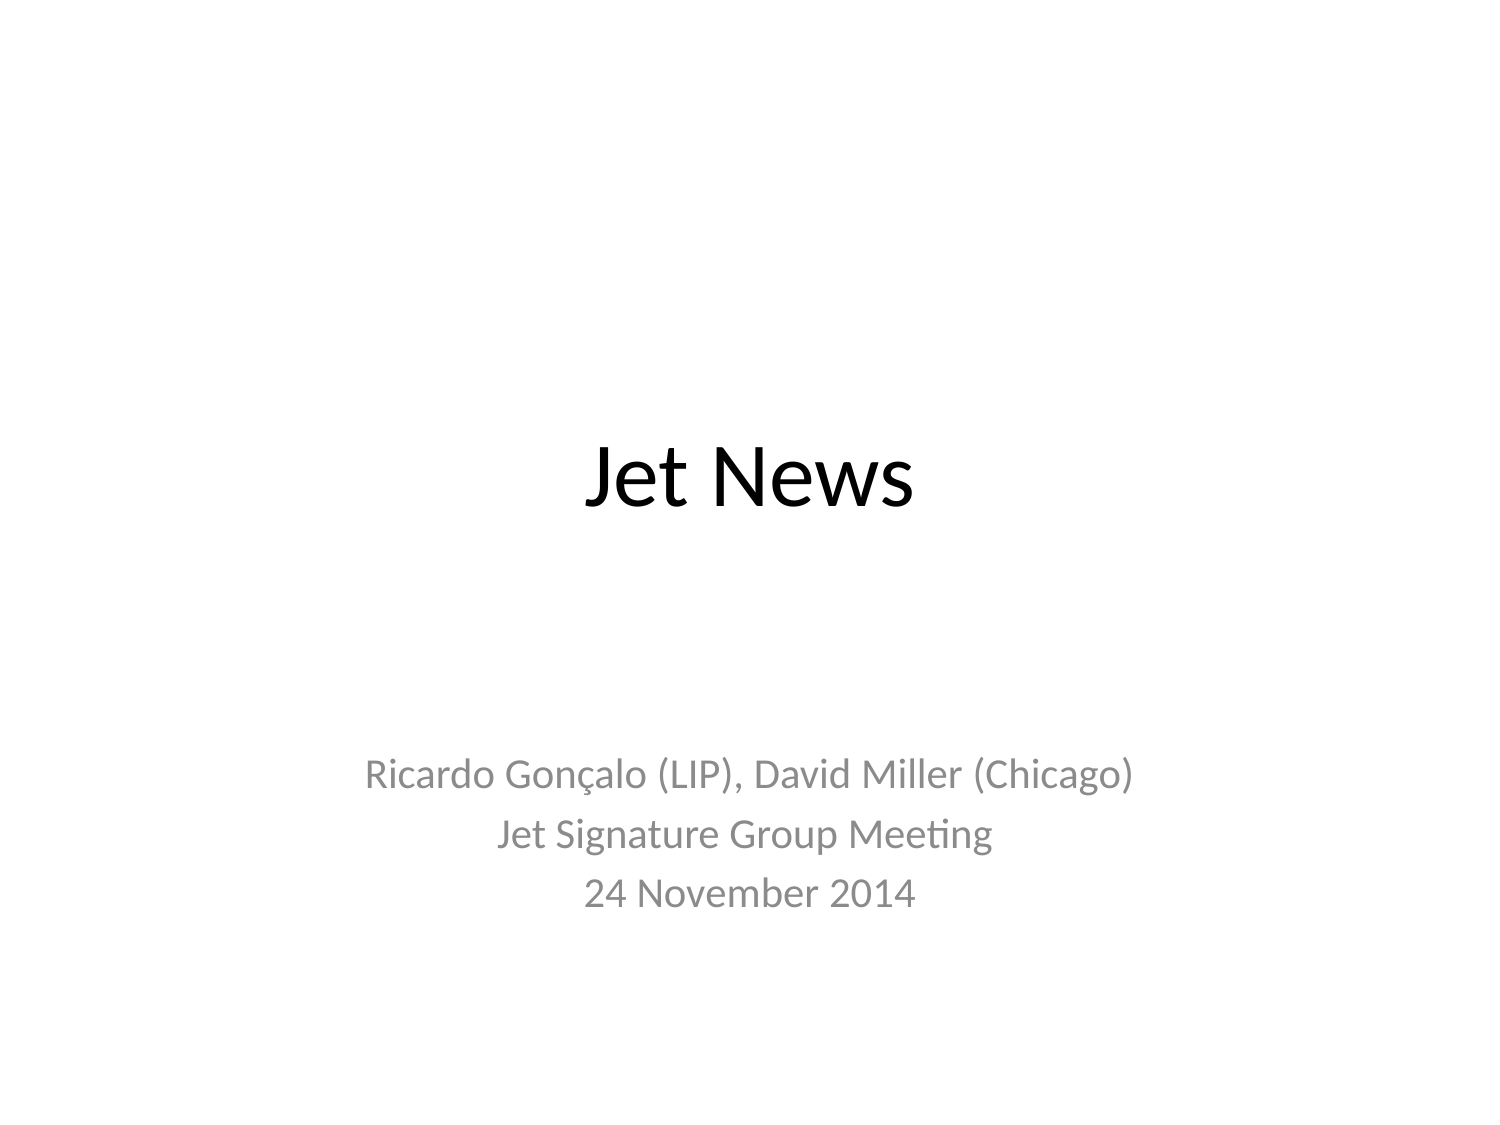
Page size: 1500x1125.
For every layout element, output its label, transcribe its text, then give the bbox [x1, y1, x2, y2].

subtitle Ricardo Gonçalo (LIP), David Miller (Chicago) Jet Signature Group Meeting 24 November 2014 [225, 738, 1275, 925]
title Jet News [112, 349, 1388, 591]
